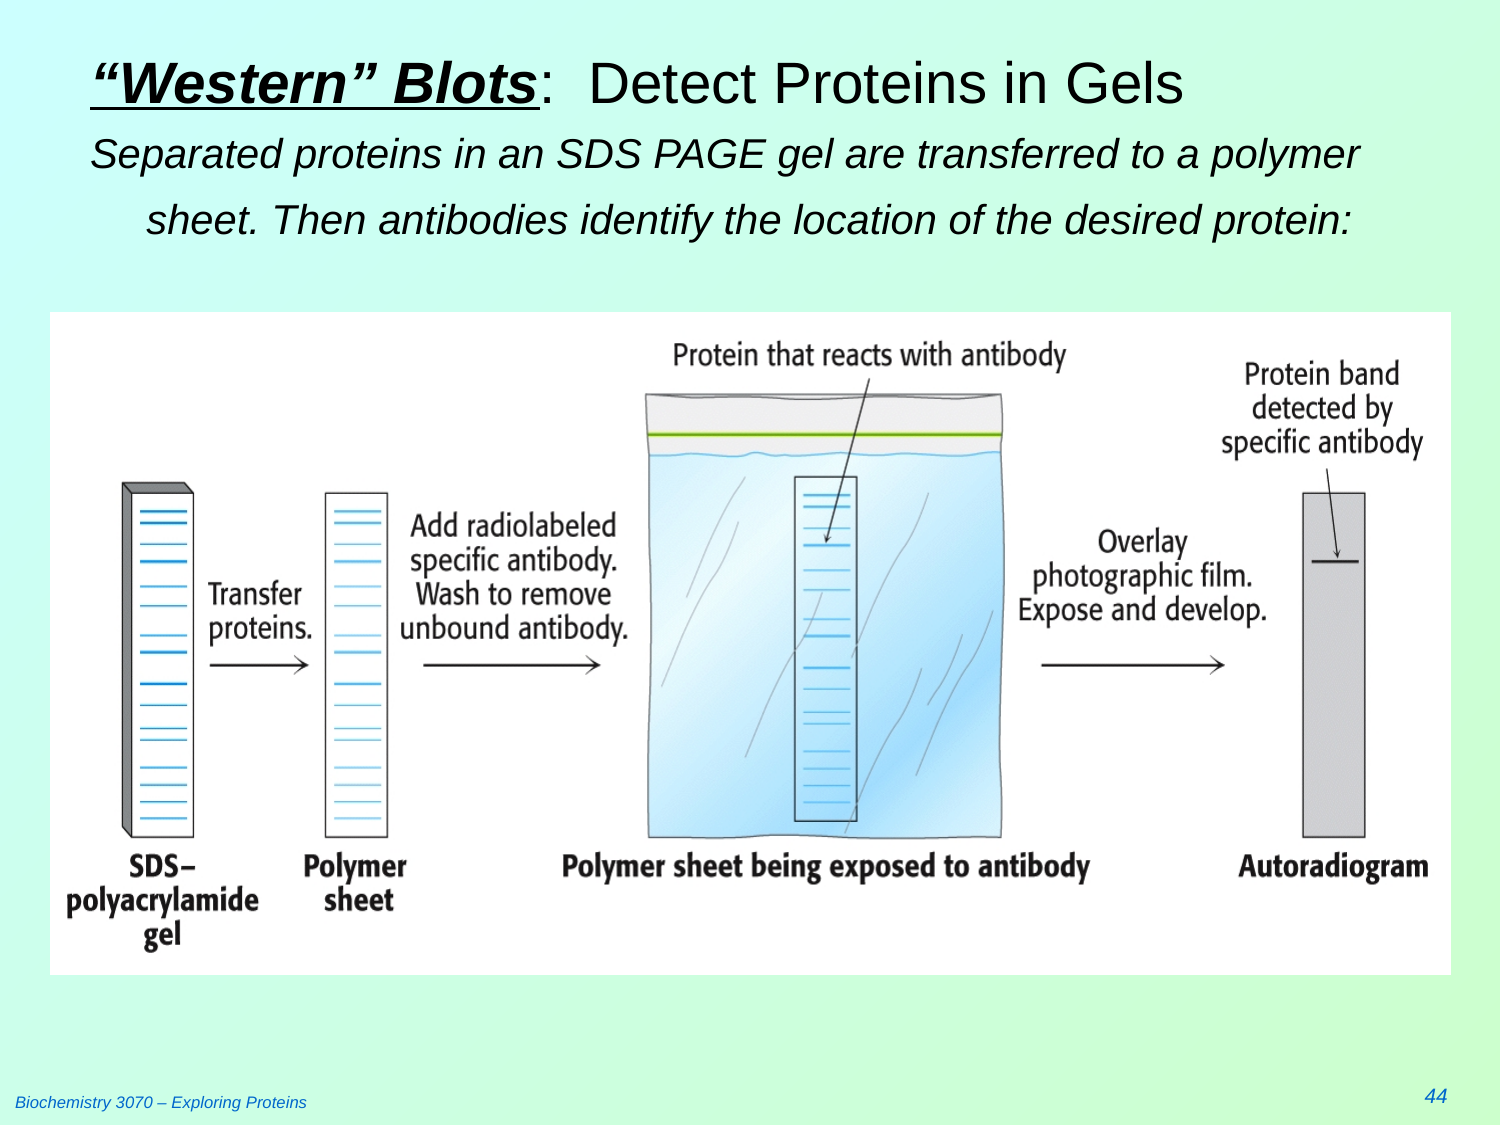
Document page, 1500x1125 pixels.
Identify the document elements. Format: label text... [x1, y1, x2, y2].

slide_number 44 [1374, 1074, 1463, 1125]
list “Western” Blots: Detect Proteins in Gels Separated proteins in an SDS PAGE gel are transferred to a polymer sheet. Then antibodies identify the location of the desired protein: [75, 37, 1425, 310]
footer Biochemistry 3070 – Exploring Proteins [0, 1084, 426, 1125]
picture [49, 312, 1451, 976]
